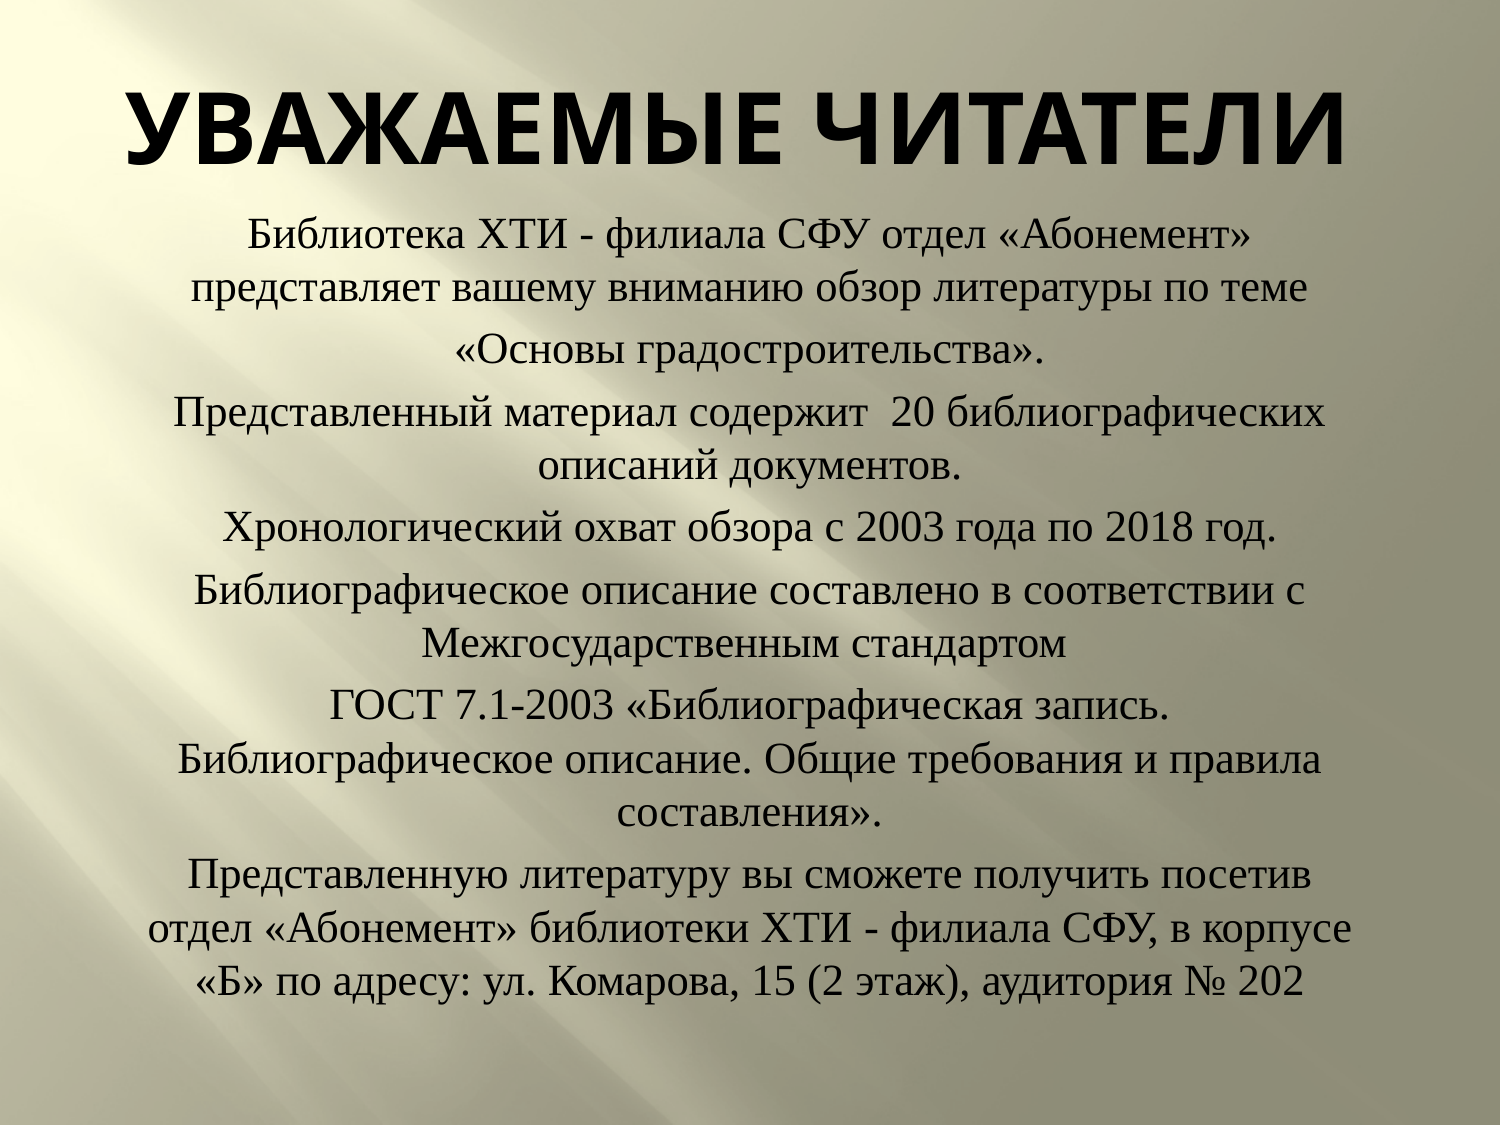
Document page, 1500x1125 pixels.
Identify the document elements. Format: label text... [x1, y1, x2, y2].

title Уважаемые читатели [100, 54, 1376, 185]
subtitle Библиотека ХТИ - филиала СФУ отдел «Абонемент» представляет вашему вниманию обзор литературы по теме «Основы градостроительства». Представленный материал содержит 20 библиографических описаний документов. Хронологический охват обзора с 2003 года по 2018 год. Библиографическое описание составлено в соответствии с Межгосударственным стандартом ГОСТ 7.1-2003 «Библиографическая запись. Библиографическое описание. Общие требования и правила составления». Представленную литературу вы сможете получить посетив отдел «Абонемент» библиотеки ХТИ - филиала СФУ, в корпусе «Б» по адресу: ул. Комарова, 15 (2 этаж), аудитория № 202 [123, 196, 1376, 1059]
